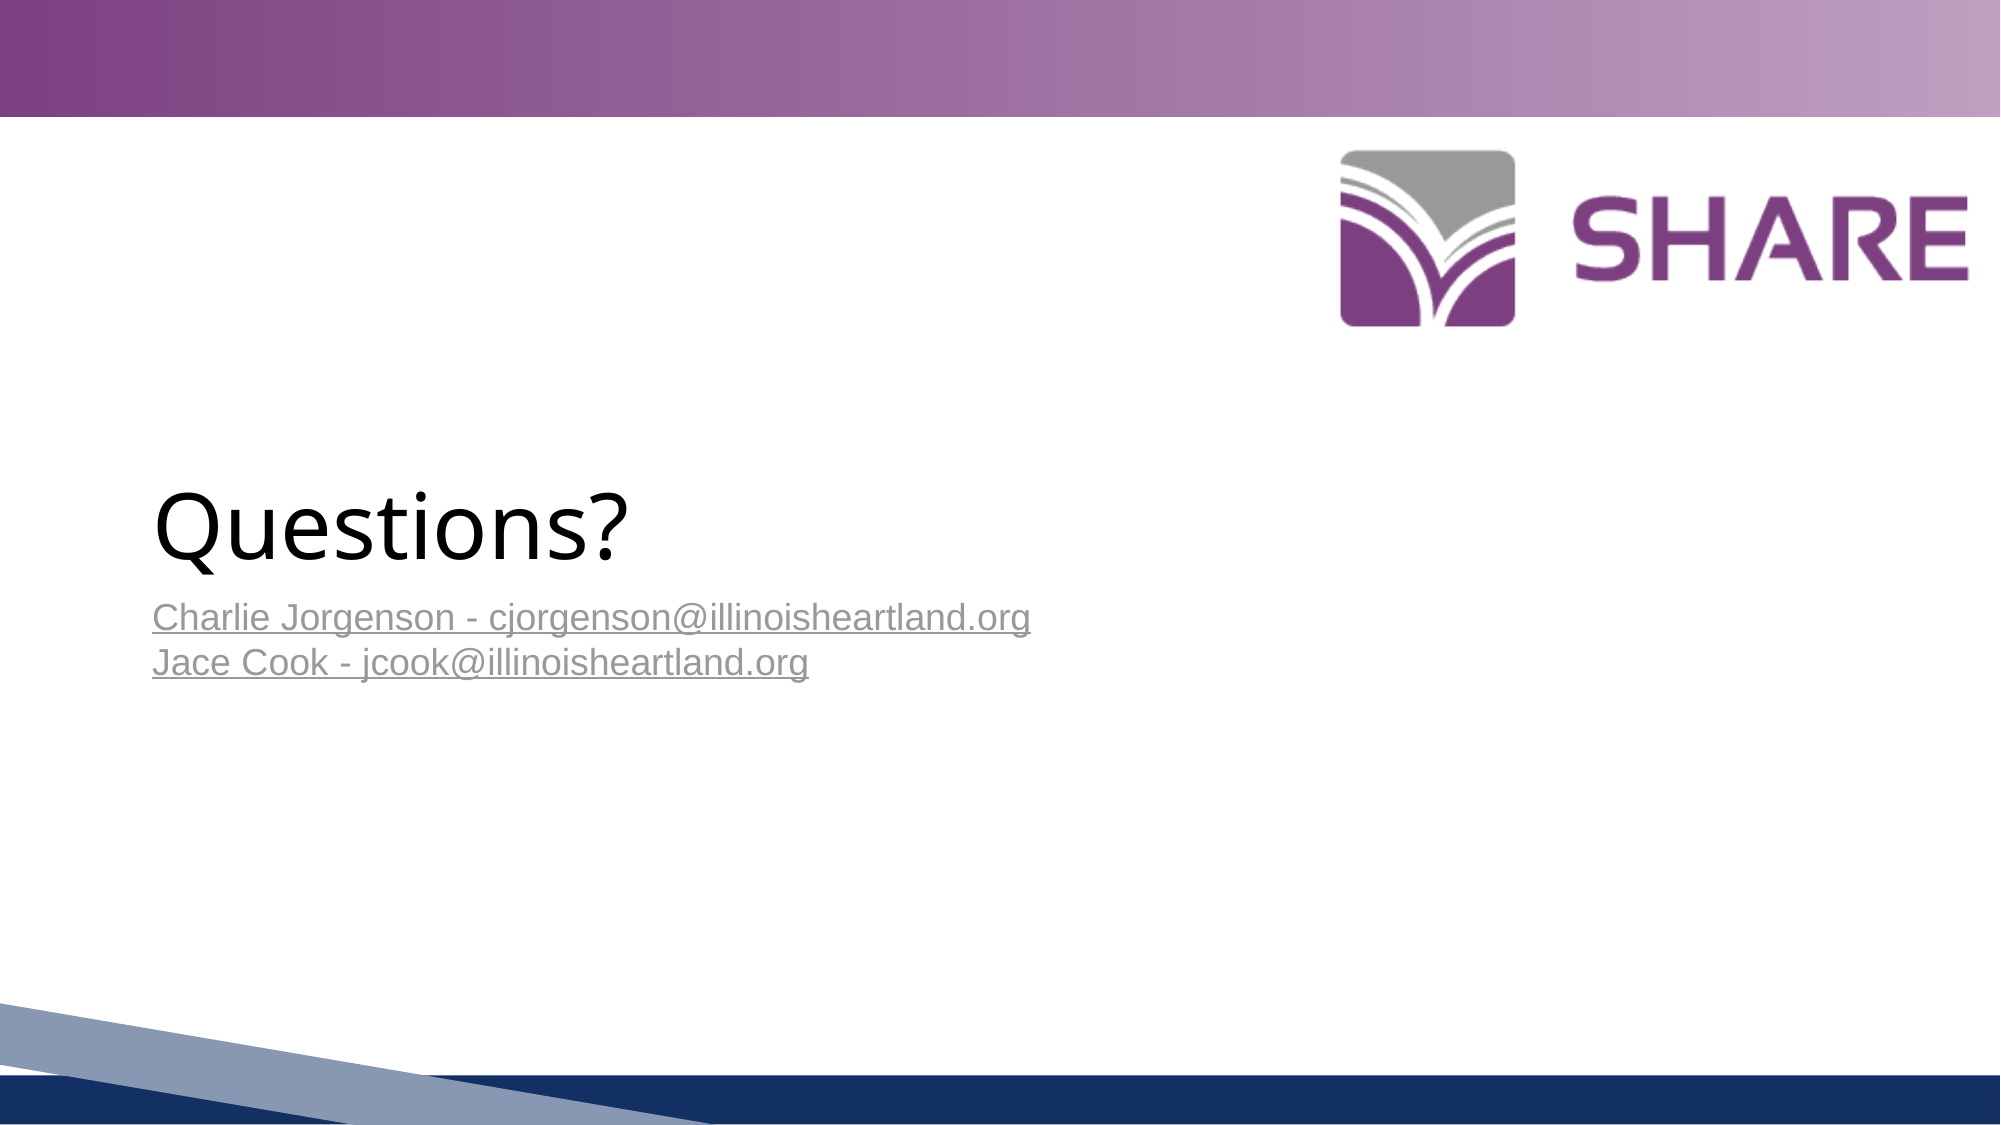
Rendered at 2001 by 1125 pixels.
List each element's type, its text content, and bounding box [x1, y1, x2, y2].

picture [1322, 139, 1987, 342]
text_box Charlie Jorgenson - cjorgenson@illinoisheartland.org Jace Cook - jcook@illinoisheartland.org [137, 585, 1240, 691]
title Questions? [137, 420, 1863, 639]
